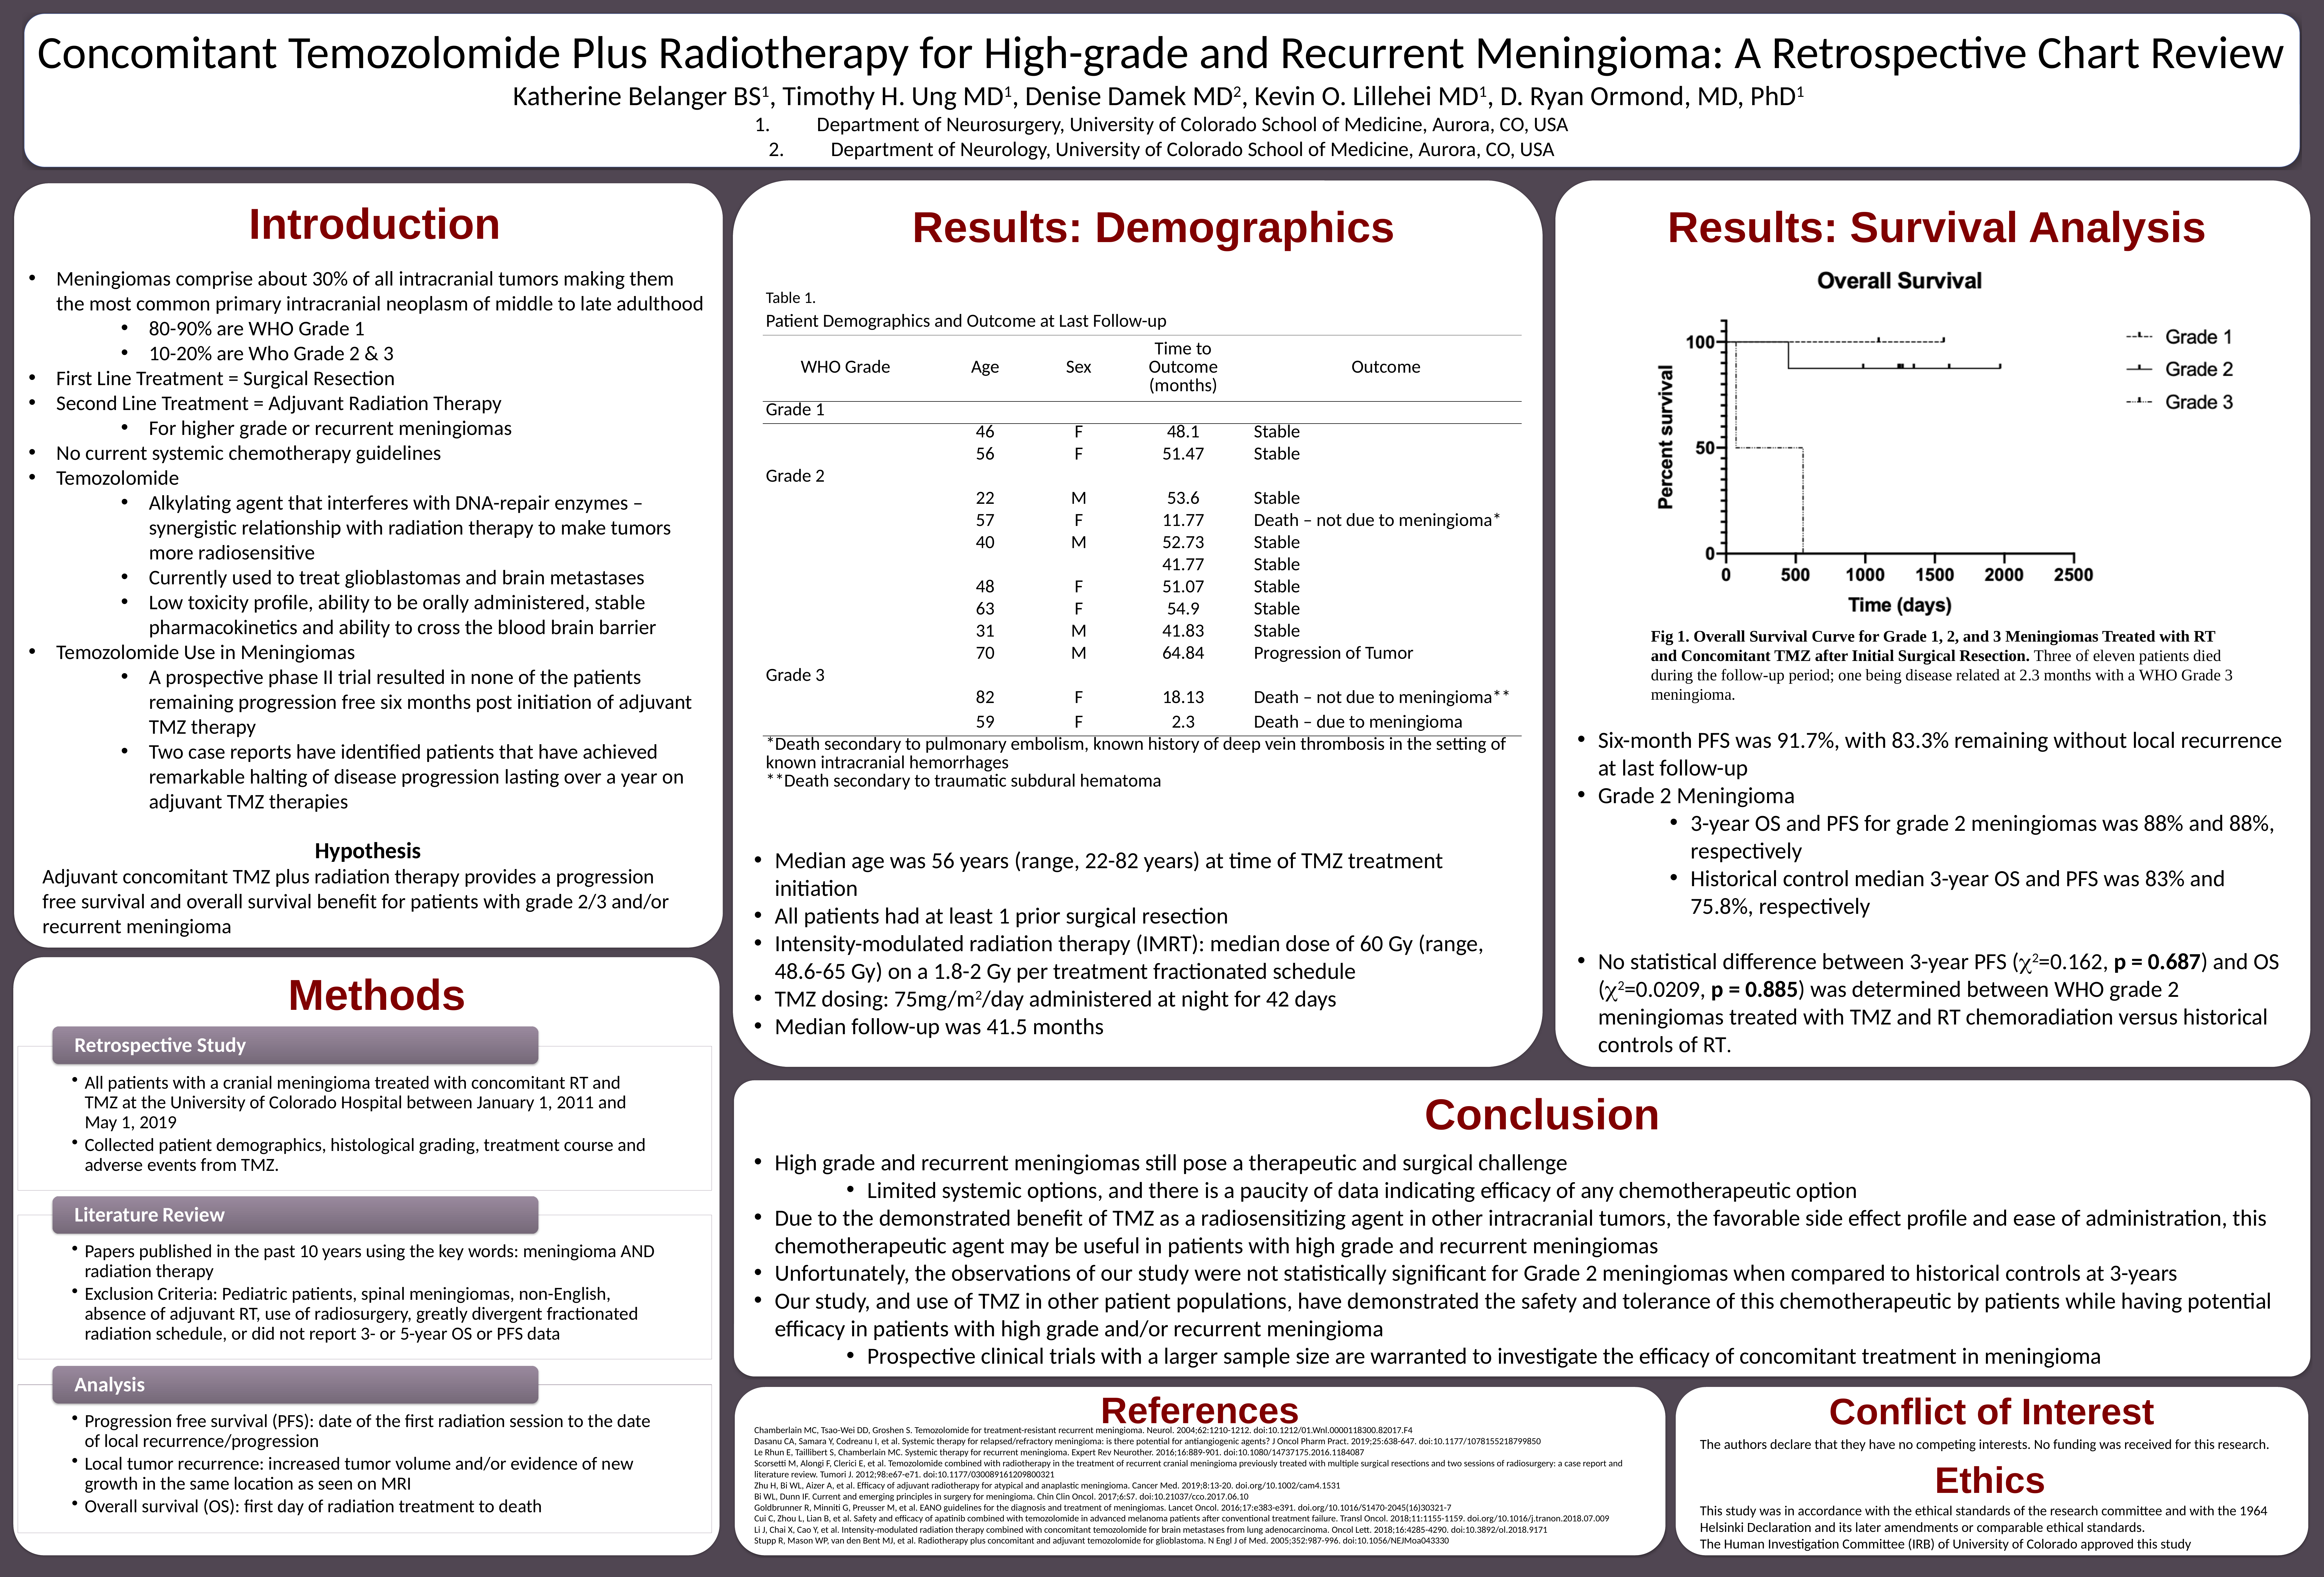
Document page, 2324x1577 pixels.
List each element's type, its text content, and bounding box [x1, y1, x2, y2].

table_cell 82 [928, 689, 1042, 714]
table_header [1042, 291, 1116, 313]
table_cell Time to Outcome (months) [1116, 335, 1251, 401]
text_box C [741, 1122, 775, 1138]
table_cell 2.3 [1116, 714, 1251, 736]
table_cell *Death secondary to pulmonary embolism, known history of deep vein thrombosis in the setting of known intracranial hemorrhages **Death secondary to traumatic subdural hematoma [763, 736, 1522, 802]
table_cell [1042, 667, 1116, 689]
table_cell M [1042, 534, 1116, 556]
text_box [29, 13, 2295, 20]
table_cell 11.77 [1116, 512, 1251, 534]
table_header [1116, 291, 1251, 313]
table_cell 54.9 [1116, 601, 1251, 623]
table_cell [763, 689, 928, 714]
table_cell [763, 714, 928, 736]
table_cell [763, 446, 928, 468]
table_cell [763, 534, 928, 556]
table_header [928, 291, 1042, 313]
table_cell Grade 3 [763, 667, 928, 689]
table_cell [1116, 667, 1251, 689]
table_cell Stable [1251, 490, 1522, 512]
table_cell [1042, 468, 1116, 490]
table_cell 53.6 [1116, 490, 1251, 512]
table_cell Stable [1251, 534, 1522, 556]
table_cell [1042, 402, 1116, 423]
table_cell Death – not due to meningioma** [1251, 689, 1522, 714]
table_cell Stable [1251, 601, 1522, 623]
table_cell 46 [928, 424, 1042, 446]
table_cell [928, 468, 1042, 490]
table_cell Death – due to meningioma [1251, 714, 1522, 736]
table_cell [1251, 468, 1522, 490]
table_cell [1116, 468, 1251, 490]
table_cell 22 [928, 490, 1042, 512]
table_cell Death – not due to meningioma* [1251, 512, 1522, 534]
table_cell 57 [928, 512, 1042, 534]
table_cell Stable [1251, 623, 1522, 645]
text_box Chamberlain MC, Tsao-Wei DD, Groshen S. Temozolomide for treatment-resistant recurrent meningioma. Neurol. 2004;62:1210-1212. doi:10.1212/01.Wnl.0000118300.82017.F4 Dasanu CA, Samara Y, Codreanu I, et al. Systemic therapy for relapsed/refractory meningioma: is there potential for antiangiogenic agents? J Oncol Pharm Pract. 2019;25:638-647. doi:10.1177/1078155218799850 Le Rhun E, Taillibert S, Chamberlain MC. Systemic therapy for recurrent meningioma. Expert Rev Neurother. 2016;16:889-901. doi:10.1080/14737175.2016.1184087 Scorsetti M, Alongi F, Clerici E, et al. Temozolomide combined with radiotherapy in the treatment of recurrent cranial meningioma previously treated with multiple surgical resections and two sessions of radiosurgery: a case report and literature review. Tumori J. 2012;98:e67-e71. doi:10.1177/030089161209800321 Zhu H, Bi WL, Aizer A, et al. Efficacy of adjuvant radiotherapy for atypical and anaplastic meningioma. Cancer Med. 2019;8:13-20. doi.org/10.1002/cam4.1531 Bi WL, Dunn IF. Current and emerging principles in surgery for meningioma. Chin Clin Oncol. 2017;6:S7. doi:10.21037/cco.2017.06.10 Goldbrunner R, Minniti G, Preusser M, et al. EANO guidelines for the diagnosis and treatment of meningiomas. Lancet Oncol. 2016;17:e383-e391. doi.org/10.1016/S1470-2045(16)30321-7 Cui C, Zhou L, Lian B, et al. Safety and efficacy of apatinib combined with temozolomide in advanced melanoma patients after conventional treatment failure. Transl Oncol. 2018;11:1155-1159. doi.org/10.1016/j.tranon.2018.07.009 Li J, Chai X, Cao Y, et al. Intensity‑modulated radiation therapy combined with concomitant temozolomide for brain metastases from lung adenocarcinoma. Oncol Lett. 2018;16:4285-4290. doi:10.3892/ol.2018.9171 Stupp R, Mason WP, van den Bent MJ, et al. Radiotherapy plus concomitant and adjuvant temozolomide for glioblastoma. N Engl J of Med. 2005;352:987-996. doi:10.1056/NEJMoa043330 [750, 1422, 1661, 1559]
table_cell WHO Grade [763, 335, 928, 401]
text_box [735, 1391, 1097, 1551]
text_box Median age was 56 years (range, 22-82 years) at time of TMZ treatment initiation All patients had at least 1 prior surgical resection Intensity-modulated radiation therapy (IMRT): median dose of 60 Gy (range, 48.6-65 Gy) on a 1.8-2 Gy per treatment fractionated schedule TMZ dosing: 75mg/m2/day administered at night for 42 days Median follow-up was 41.5 months [750, 843, 1524, 1041]
table_cell 41.83 [1116, 623, 1251, 645]
table_cell M [1042, 645, 1116, 667]
text_box D [1162, 1091, 1203, 1122]
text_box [18, 1026, 712, 1533]
table_cell [763, 623, 928, 645]
table_cell 64.84 [1116, 645, 1251, 667]
table_cell Stable [1251, 446, 1522, 468]
table_cell F [1042, 446, 1116, 468]
text_box The authors declare that they have no competing interests. No funding was received for this research. This study was in accordance with the ethical standards of the research committee and with the 1964 Helsinki Declaration and its later amendments or comparable ethical standards. The Human Investigation Committee (IRB) of University of Colorado approved this study [1696, 1433, 2290, 1553]
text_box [1647, 259, 2249, 716]
text_box [13, 957, 720, 1555]
table_cell 31 [928, 623, 1042, 645]
table_cell [763, 579, 928, 601]
table_cell 70 [928, 645, 1042, 667]
text_box Results: Demographics [908, 197, 1399, 253]
table_cell Stable [1251, 556, 1522, 579]
table_cell Stable [1251, 424, 1522, 446]
table_header Table 1. [763, 291, 928, 313]
text_box [1303, 1393, 1666, 1541]
table_cell 48.1 [1116, 424, 1251, 446]
text_box High grade and recurrent meningiomas still pose a therapeutic and surgical challenge Limited systemic options, and there is a paucity of data indicating efficacy of any chemotherapeutic option Due to the demonstrated benefit of TMZ as a radiosensitizing agent in other intracranial tumors, the favorable side effect profile and ease of administration, this chemotherapeutic agent may be useful in patients with high grade and recurrent meningiomas Unfortunately, the observations of our study were not statistically significant for Grade 2 meningiomas when compared to historical controls at 3-years Our study, and use of TMZ in other patient populations, have demonstrated the safety and tolerance of this chemotherapeutic by patients while having potential efficacy in patients with high grade and/or recurrent meningioma Prospective clinical trials with a larger sample size are warranted to investigate the efficacy of concomitant treatment in meningioma [750, 1145, 2290, 1393]
table_cell Age [928, 335, 1042, 401]
table_cell 51.47 [1116, 446, 1251, 468]
table_cell [763, 601, 928, 623]
table_cell F [1042, 579, 1116, 601]
text_box Hypothesis Adjuvant concomitant TMZ plus radiation therapy provides a progression free survival and overall survival benefit for patients with grade 2/3 and/or recurrent meningioma [38, 833, 698, 940]
table_cell [763, 424, 928, 446]
table_cell [1116, 402, 1251, 423]
table_cell 63 [928, 601, 1042, 623]
table_cell 59 [928, 714, 1042, 736]
table_cell 41.77 [1116, 556, 1251, 579]
table_cell 52.73 [1116, 534, 1251, 556]
table_cell Grade 1 [763, 402, 928, 423]
table_cell [763, 512, 928, 534]
table_cell [1042, 556, 1116, 579]
table_cell M [1042, 490, 1116, 512]
text_box Six-month PFS was 91.7%, with 83.3% remaining without local recurrence at last follow-up Grade 2 Meningioma 3-year OS and PFS for grade 2 meningiomas was 88% and 88%, respectively Historical control median 3-year OS and PFS was 83% and 75.8%, respectively No statistical difference between 3-year PFS (2=0.162, p = 0.687) and OS (2=0.0209, p = 0.885) was determined between WHO grade 2 meningiomas treated with TMZ and RT chemoradiation versus historical controls of RT. [1573, 723, 2290, 1059]
table_cell Sex [1042, 335, 1116, 401]
table_cell Patient Demographics and Outcome at Last Follow-up [763, 313, 1522, 335]
text_box [14, 196, 723, 948]
table_cell [763, 490, 928, 512]
table_cell [1251, 402, 1522, 423]
table_cell F [1042, 689, 1116, 714]
text_box Results: Survival Analysis [1664, 197, 2211, 253]
text_box Conclusion [1421, 1084, 1664, 1140]
table_header [1251, 291, 1522, 313]
text_box [733, 196, 1543, 1067]
table_cell 40 [928, 534, 1042, 556]
text_box [1675, 1387, 2289, 1555]
table_cell Stable [1251, 579, 1522, 601]
text_box References [1097, 1393, 1303, 1422]
text_box [734, 1080, 2310, 1377]
table_cell F [1042, 714, 1116, 736]
table_cell [763, 556, 928, 579]
table_cell Outcome [1251, 335, 1522, 401]
table_cell 51.07 [1116, 579, 1251, 601]
text_box [2159, 1387, 2309, 1553]
table_cell F [1042, 512, 1116, 534]
table_cell [763, 645, 928, 667]
text_box Conflict of Interest [1825, 1386, 2159, 1433]
table_cell 48 [928, 579, 1042, 601]
table_cell [928, 667, 1042, 689]
text_box [1555, 196, 2310, 1067]
text_box Introduction [245, 193, 505, 250]
text_box C [741, 1091, 775, 1122]
table_cell 56 [928, 446, 1042, 468]
text_box Meningiomas comprise about 30% of all intracranial tumors making them the most common primary intracranial neoplasm of middle to late adulthood 80-90% are WHO Grade 1 10-20% are Who Grade 2 & 3 First Line Treatment = Surgical Resection Second Line Treatment = Adjuvant Radiation Therapy For higher grade or recurrent meningiomas No current systemic chemotherapy guidelines Temozolomide Alkylating agent that interferes with DNA-repair enzymes – synergistic relationship with radiation therapy to make tumors more radiosensitive Currently used to treat glioblastomas and brain metastases Low toxicity profile, ability to be orally administered, stable pharmacokinetics and ability to cross the blood brain barrier Temozolomide Use in Meningiomas A prospective phase II trial resulted in none of the patients remaining progression free six months post initiation of adjuvant TMZ therapy Two case reports have identified patients that have achieved remarkable halting of disease progression lasting over a year on adjuvant TMZ therapies [24, 263, 712, 815]
table_cell [1251, 667, 1522, 689]
table_cell F [1042, 424, 1116, 446]
table_cell Progression of Tumor [1251, 645, 1522, 667]
text_box Concomitant Temozolomide Plus Radiotherapy for High-grade and Recurrent Meningioma: A Retrospective Chart Review Katherine Belanger BS1, Timothy H. Ung MD1, Denise Damek MD2, Kevin O. Lillehei MD1, D. Ryan Ormond, MD, PhD1 Department of Neurosurgery, University of Colorado School of Medicine, Aurora, CO, USA Department of Neurology, University of Colorado School of Medicine, Aurora, CO, USA [0, 20, 2324, 196]
table_cell [928, 402, 1042, 423]
text_box Methods [284, 965, 470, 1021]
text_box [1158, 802, 1166, 810]
table_cell [928, 556, 1042, 579]
table_cell F [1042, 601, 1116, 623]
text_box C [741, 1122, 771, 1130]
table_cell Grade 2 [763, 468, 928, 490]
table_cell M [1042, 623, 1116, 645]
text_box Ethics [1931, 1454, 2050, 1503]
table_cell 18.13 [1116, 689, 1251, 714]
